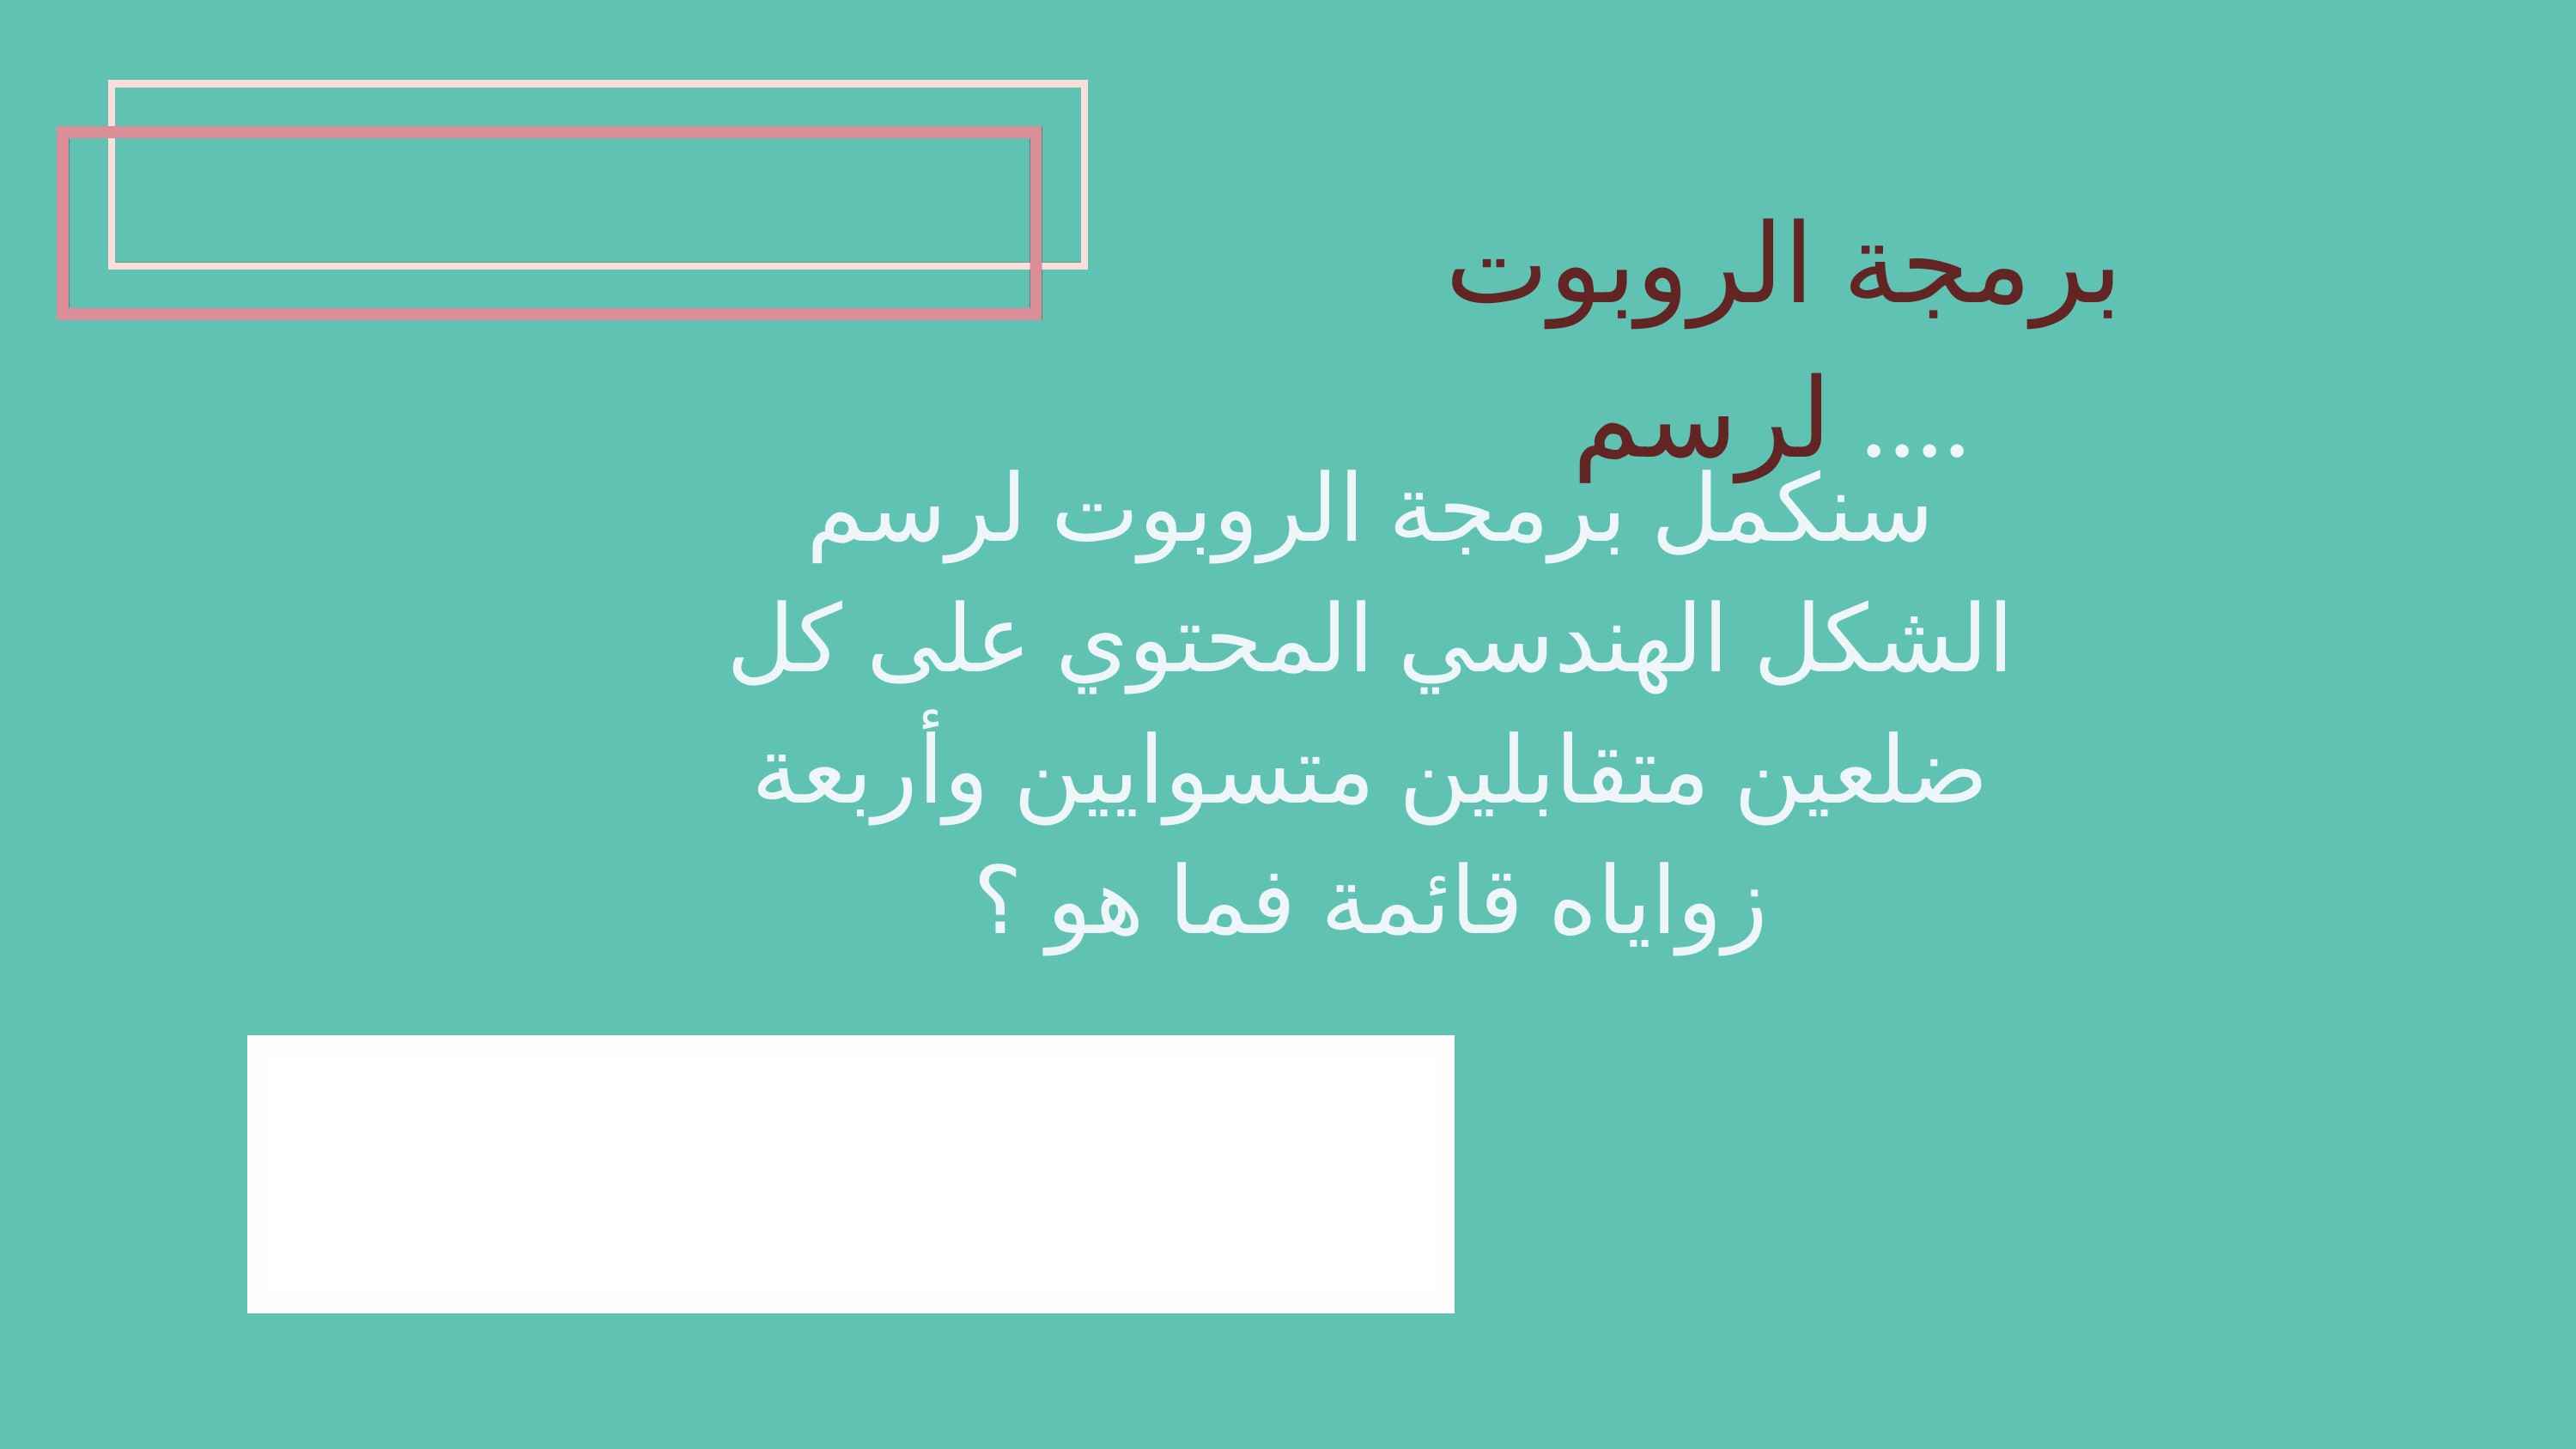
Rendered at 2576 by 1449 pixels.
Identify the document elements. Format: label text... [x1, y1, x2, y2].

text_box سنكمل برمجة الروبوت لرسم الشكل الهندسي المحتوي على كل ضلعين متقابلين متسوايين وأربعة زواياه قائمة فما هو ؟ [678, 428, 2063, 953]
text_box برمجة الروبوت لرسم .... [1329, 170, 2240, 479]
picture [56, 80, 1088, 321]
picture [246, 1035, 1455, 1314]
